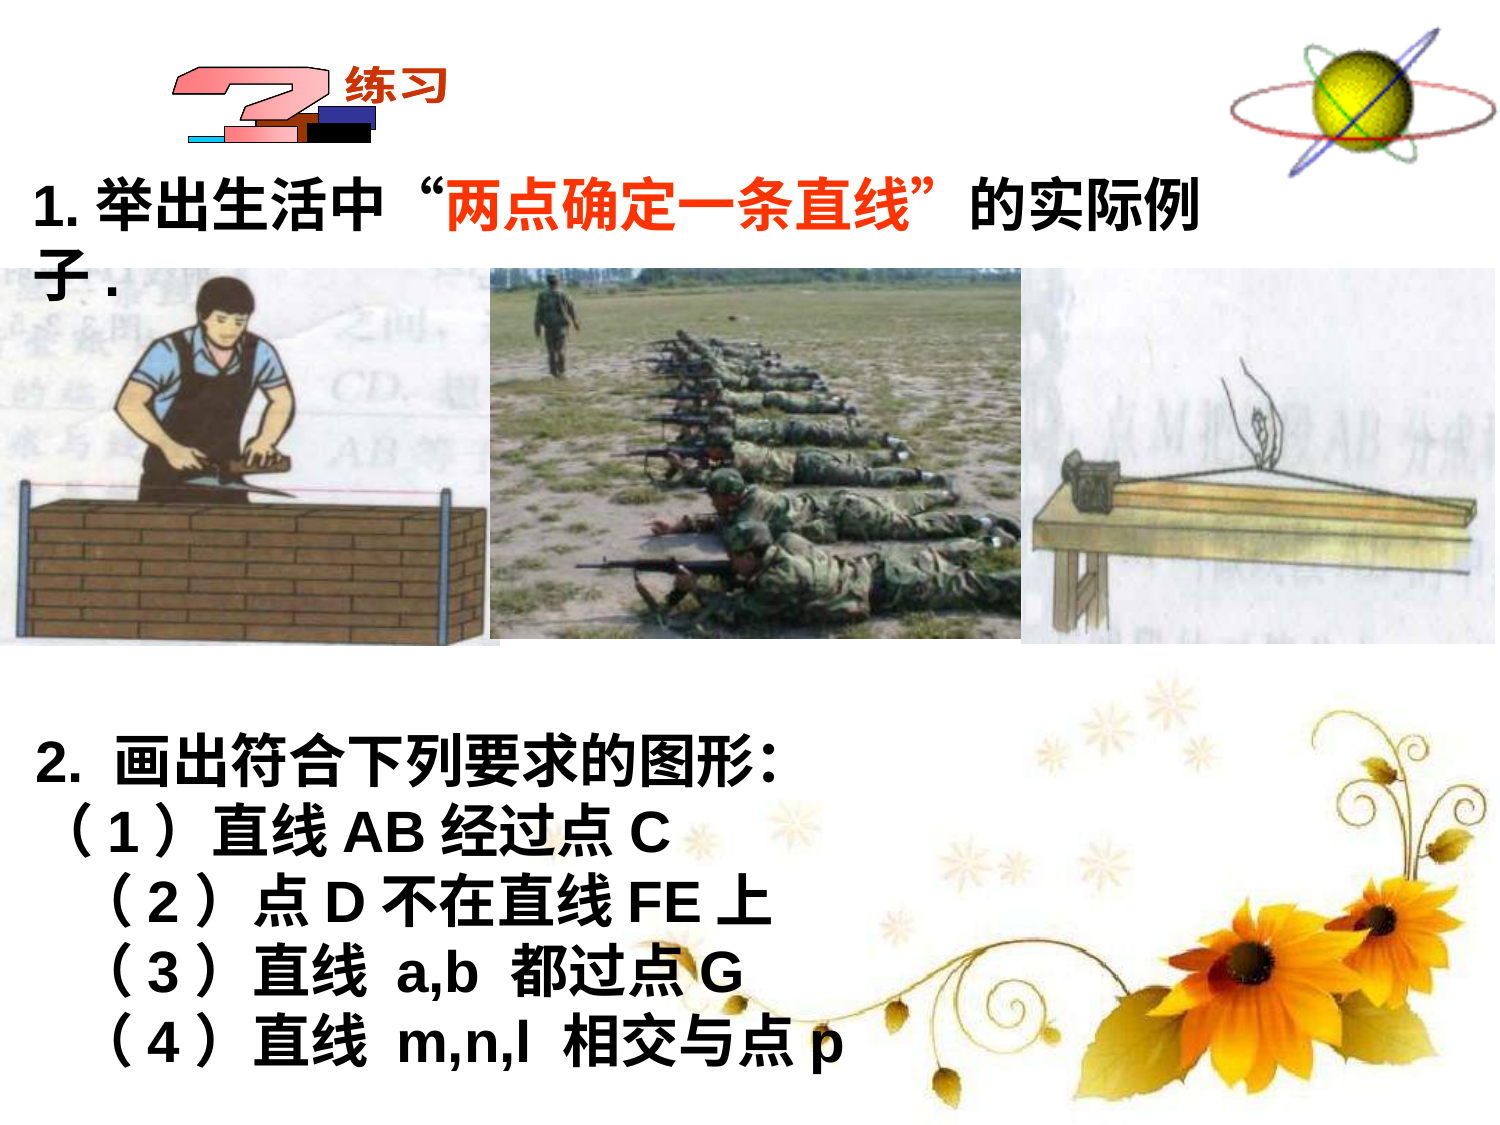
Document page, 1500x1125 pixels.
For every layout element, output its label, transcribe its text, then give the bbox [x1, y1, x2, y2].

text_box 1.举出生活中“两点确定一条直线”的实际例子. [17, 160, 1294, 267]
picture [0, 0, 1500, 1125]
text_box 2. 画出符合下列要求的图形： （1）直线AB经过点C （2）点D不在直线FE上 （3）直线 a,b 都过点G （4）直线 m,n,l 相交与点p [20, 716, 1483, 1082]
